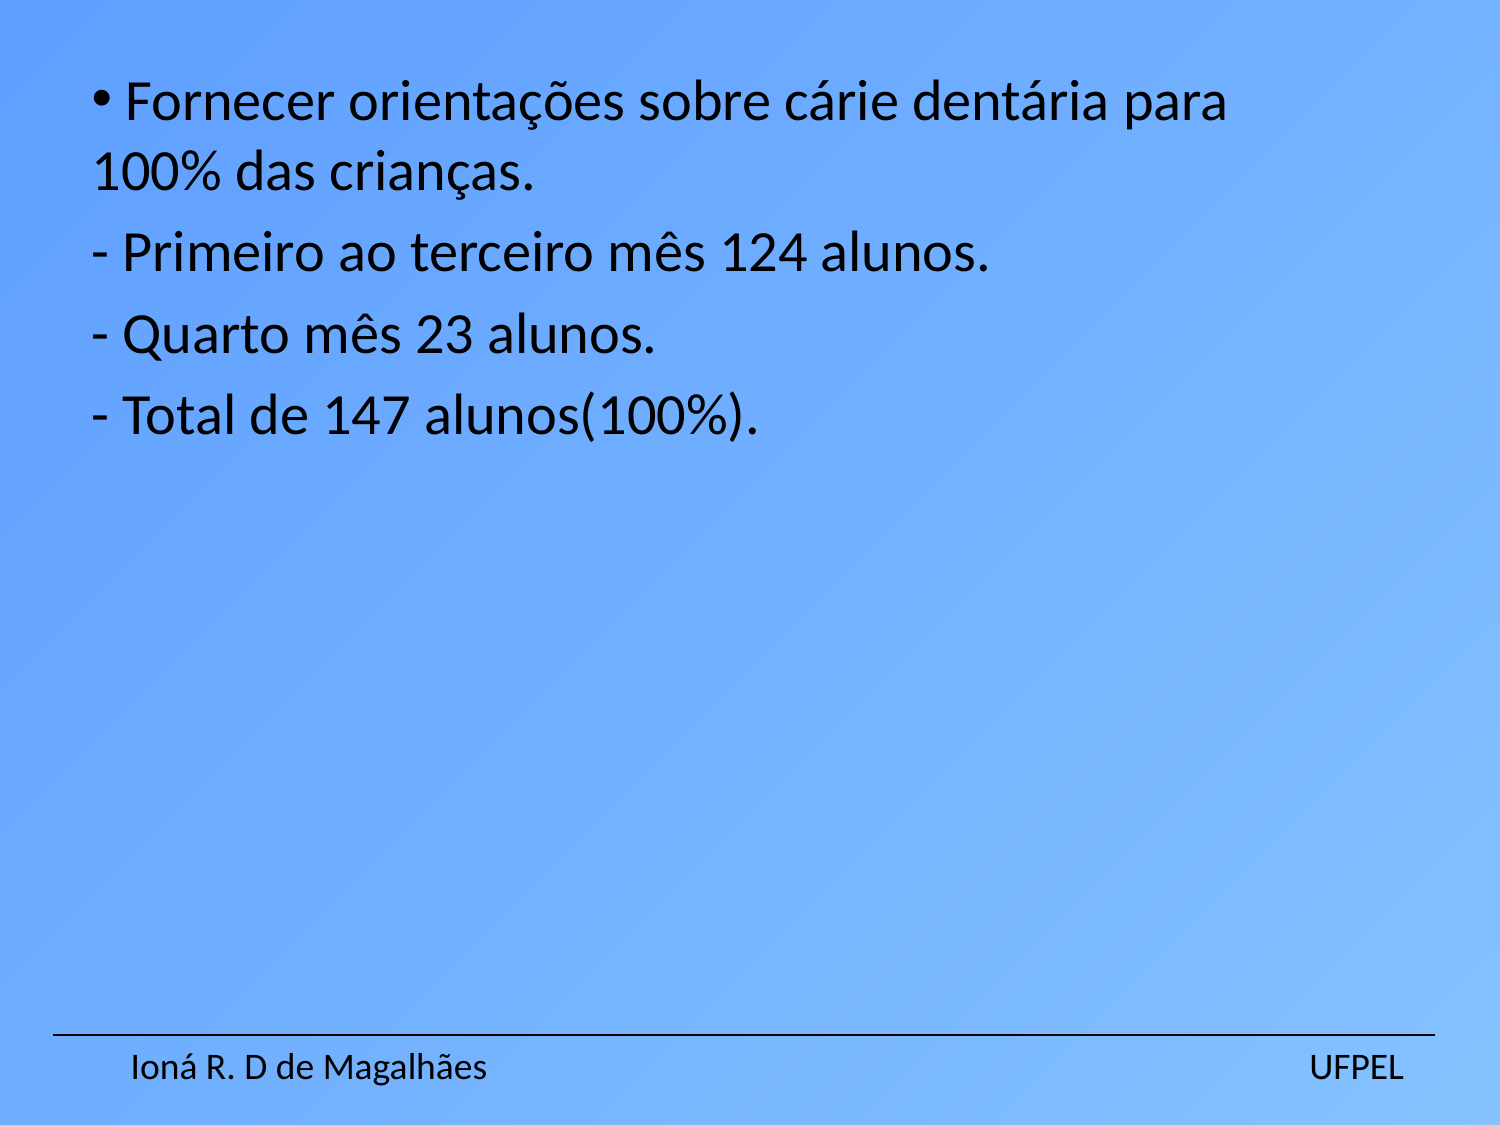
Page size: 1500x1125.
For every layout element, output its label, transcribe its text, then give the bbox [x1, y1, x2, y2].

text_box Ioná R. D de Magalhães UFPEL [64, 1034, 1459, 1125]
subtitle Fornecer orientações sobre cárie dentária para 100% das crianças. - Primeiro ao terceiro mês 124 alunos. - Quarto mês 23 alunos. - Total de 147 alunos(100%). [76, 54, 1376, 657]
